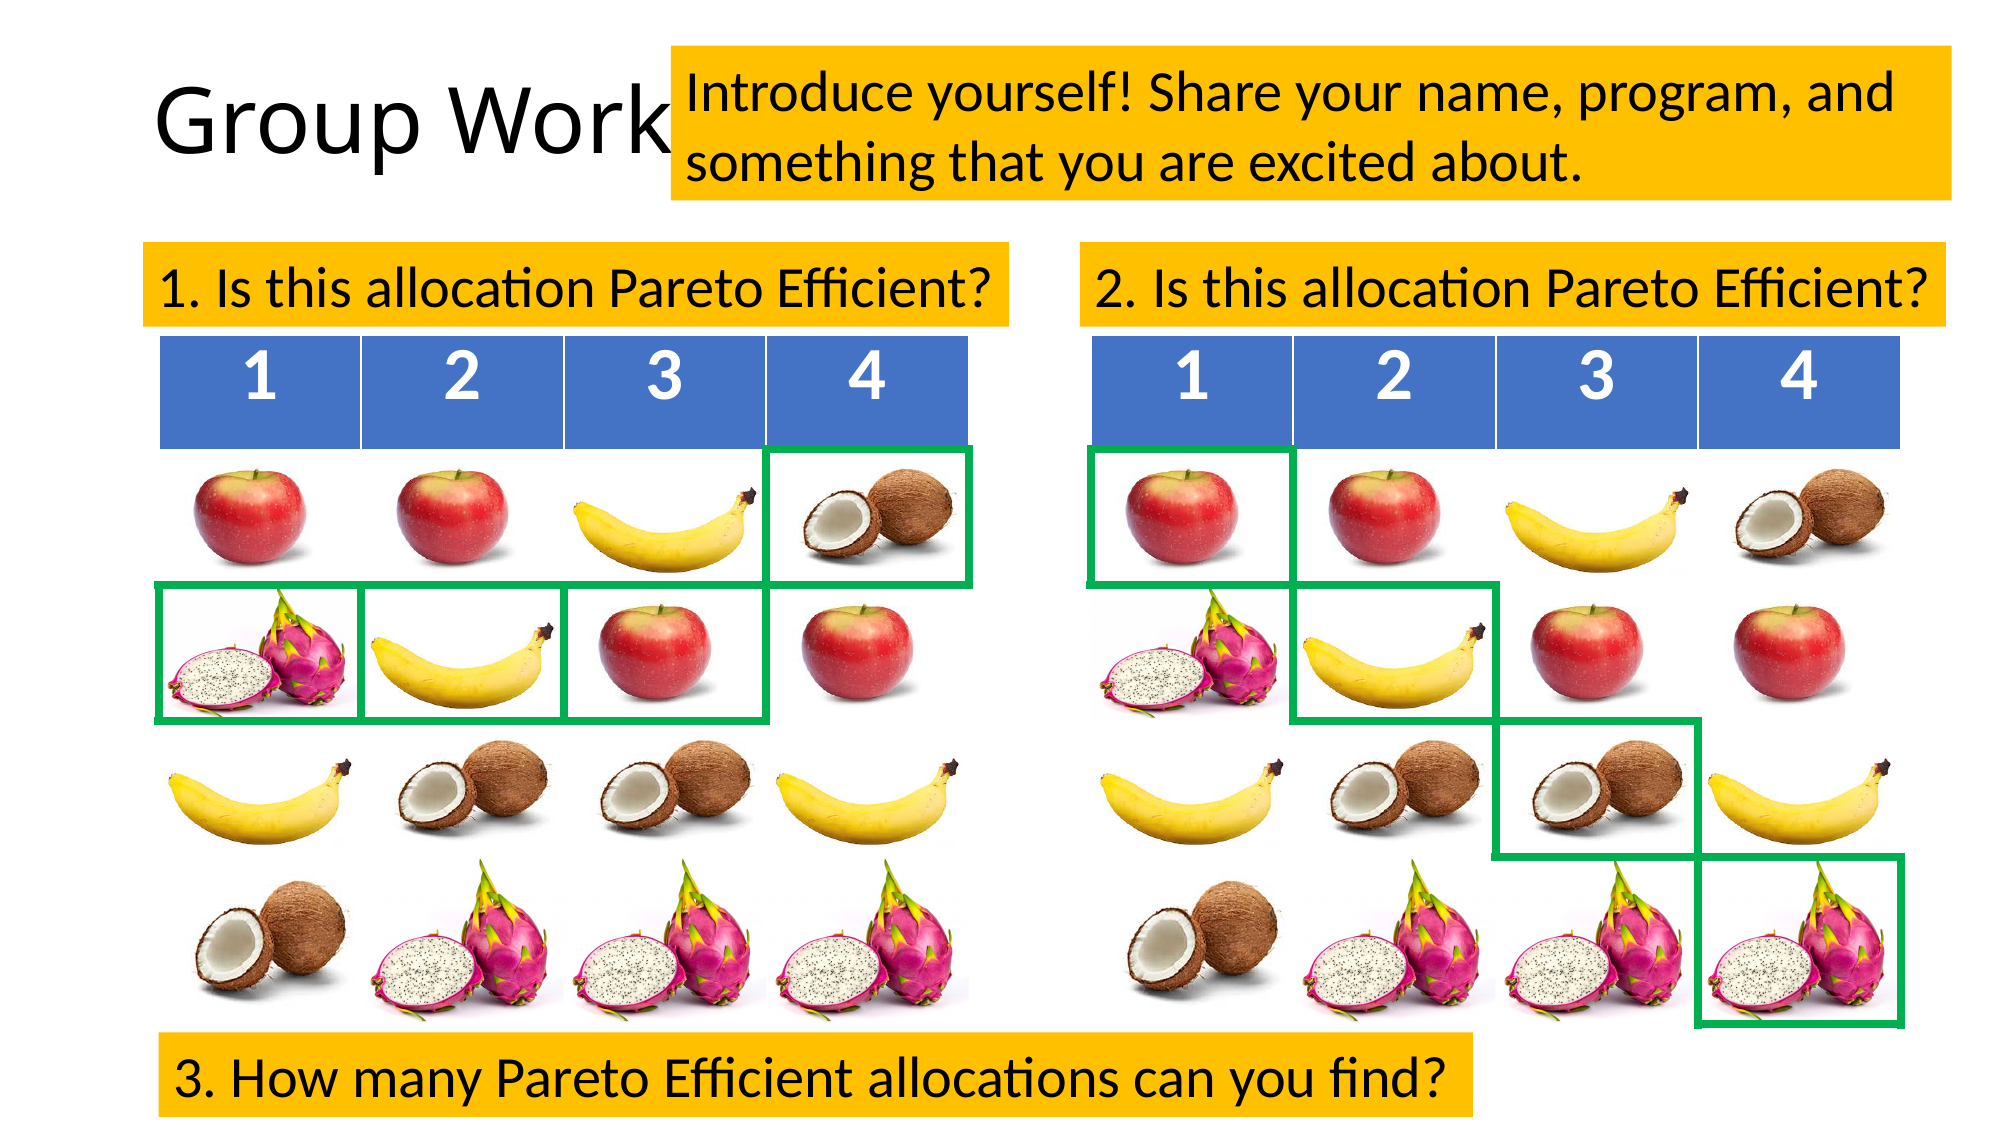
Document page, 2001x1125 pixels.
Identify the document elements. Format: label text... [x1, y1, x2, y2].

table_cell [1095, 453, 1289, 581]
table_header 4 [767, 336, 968, 445]
table_cell [1500, 585, 1698, 717]
table_header 1 [160, 336, 360, 449]
table_cell [1698, 585, 1901, 721]
table_cell [1698, 449, 1901, 585]
table_cell [1702, 861, 1897, 1020]
table_cell [159, 857, 361, 1024]
table_cell [568, 589, 762, 717]
table_cell [159, 725, 361, 857]
text_box 2. Is this allocation Pareto Efficient? [1079, 241, 1946, 327]
title Group Work [137, 15, 1863, 233]
table_header 3 [1497, 336, 1697, 449]
table_cell [770, 453, 965, 581]
table_cell [1297, 589, 1492, 717]
table_cell [1091, 589, 1289, 721]
table_cell [564, 857, 766, 1024]
text_box 3. How many Pareto Efficient allocations can you find? [158, 1032, 1473, 1117]
table_cell [770, 589, 969, 721]
table_header 2 [1294, 336, 1495, 449]
table_cell [1091, 721, 1293, 857]
table_cell [361, 449, 564, 581]
table_cell [766, 857, 969, 1024]
table_cell [365, 589, 560, 717]
table_cell [1702, 721, 1901, 853]
table_cell [361, 857, 564, 1024]
table_cell [1091, 857, 1293, 1024]
table_cell [564, 725, 766, 857]
table_cell [766, 721, 969, 857]
table_cell [1293, 725, 1492, 857]
table_cell [361, 725, 564, 857]
table_cell [564, 449, 762, 581]
table_header 4 [1699, 336, 1900, 449]
table_header 2 [362, 336, 563, 449]
table_cell [1496, 449, 1698, 585]
table_cell [1500, 725, 1694, 853]
text_box Introduce yourself! Share your name, program, and something that you are excited about. [670, 45, 1952, 201]
table_header 3 [565, 336, 765, 449]
table_header 1 [1092, 336, 1292, 445]
table_cell [1496, 861, 1694, 1024]
table_cell [1293, 857, 1496, 1024]
text_box 1. Is this allocation Pareto Efficient? [143, 241, 1010, 327]
table_cell [1297, 449, 1496, 581]
table_cell [163, 589, 357, 717]
table_cell [159, 449, 361, 581]
